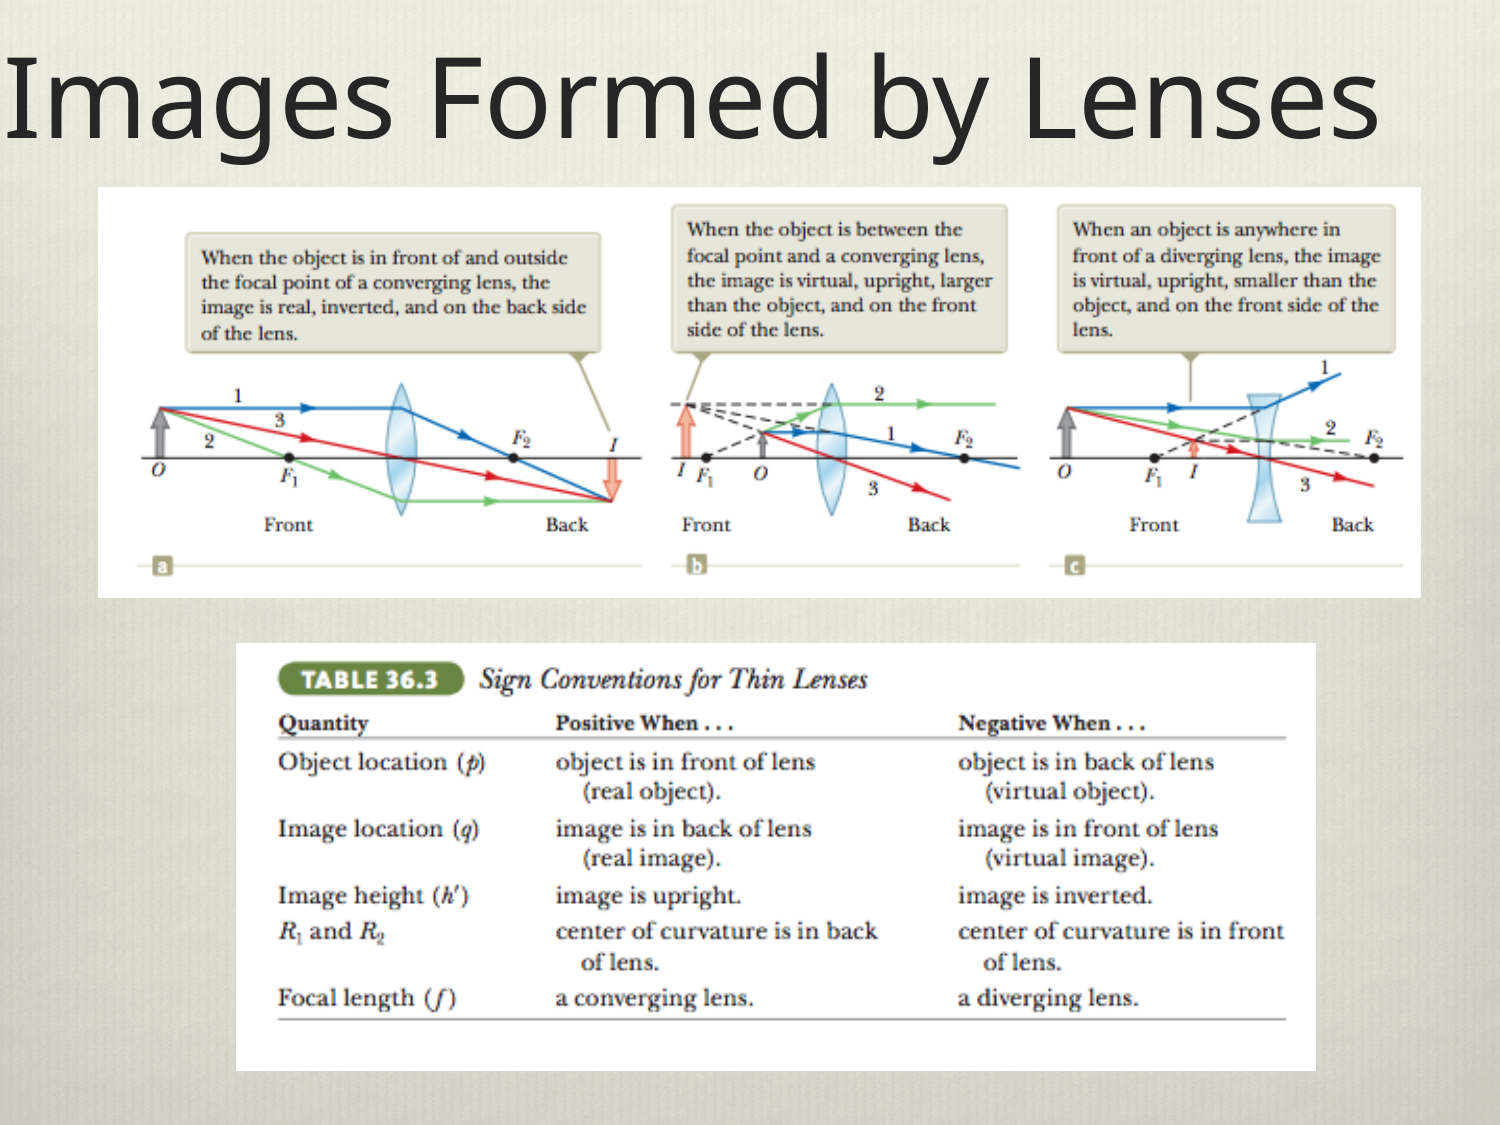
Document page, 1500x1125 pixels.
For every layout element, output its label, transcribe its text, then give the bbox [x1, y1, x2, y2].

title Images Formed by Lenses [0, 0, 1500, 188]
picture [235, 642, 1317, 1072]
picture [97, 186, 1422, 599]
